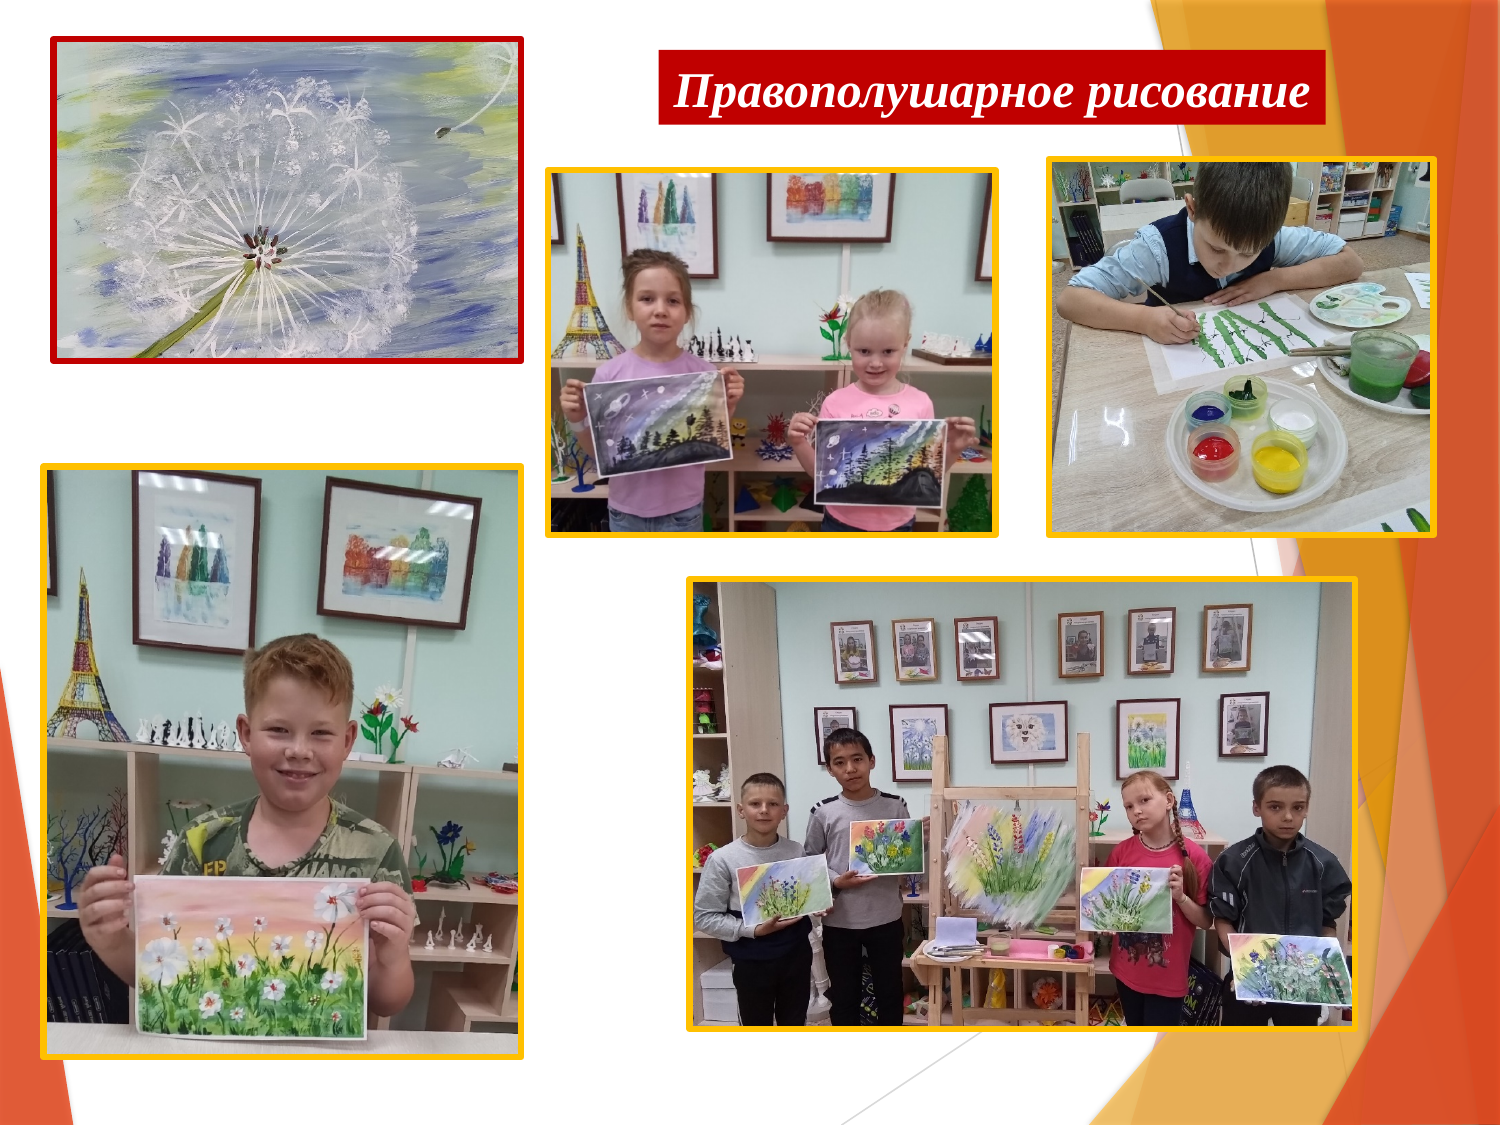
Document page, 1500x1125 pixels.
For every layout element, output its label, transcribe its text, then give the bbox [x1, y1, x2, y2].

picture [692, 581, 1353, 1027]
picture [55, 41, 519, 359]
picture [1051, 161, 1431, 533]
picture [0, 131, 992, 1054]
text_box Правополушарное рисование [658, 49, 1326, 125]
